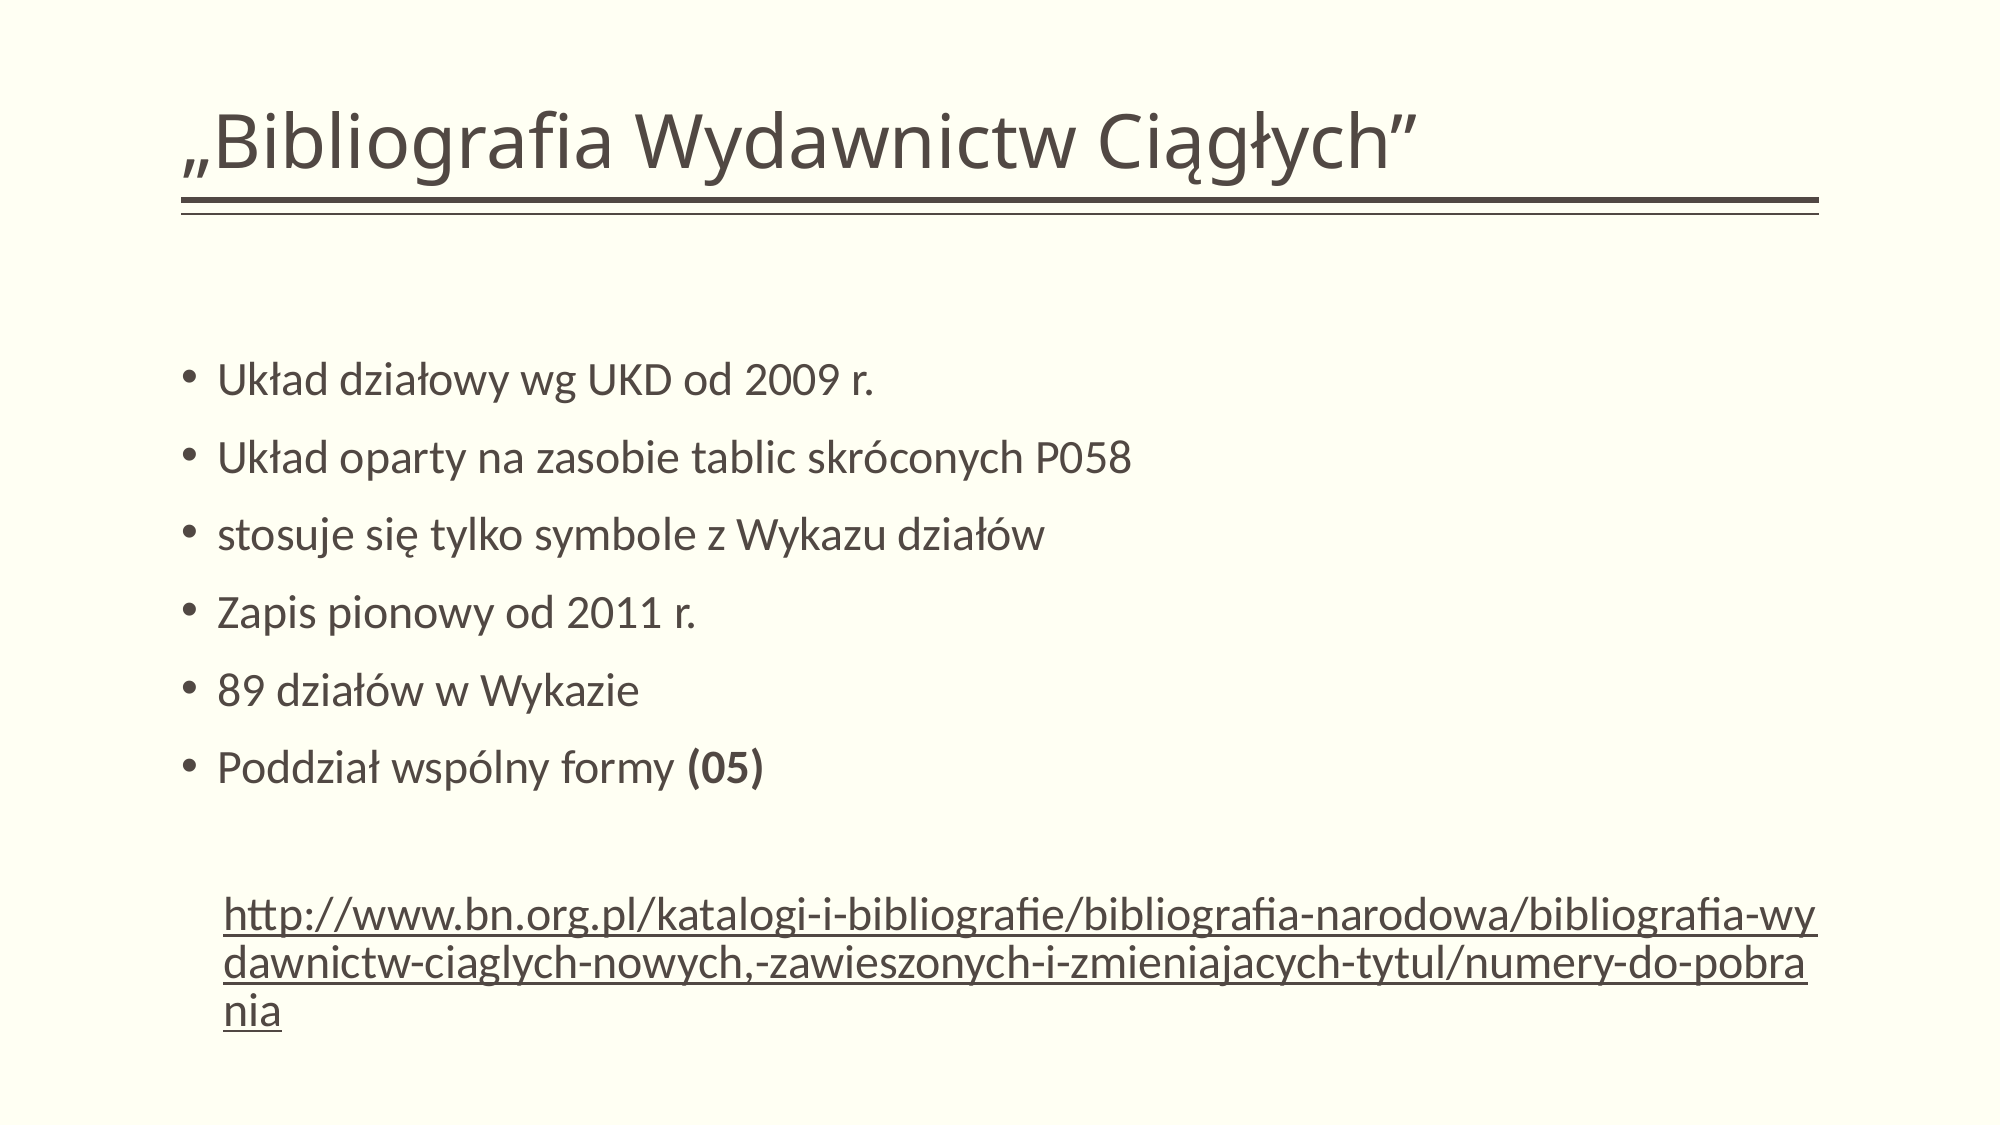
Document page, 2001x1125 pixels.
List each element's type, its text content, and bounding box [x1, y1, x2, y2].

list Układ działowy wg UKD od 2009 r. Układ oparty na zasobie tablic skróconych P058 stosuje się tylko symbole z Wykazu działów Zapis pionowy od 2011 r. 89 działów w Wykazie Poddział wspólny formy (05) http://www.bn.org.pl/katalogi-i-bibliografie/bibliografia-narodowa/bibliografia-wydawnictw-ciaglych-nowych,-zawieszonych-i-zmieniajacych-tytul/numery-do-pobrania [181, 262, 1819, 1013]
title „Bibliografia Wydawnictw Ciągłych” [181, 12, 1819, 193]
